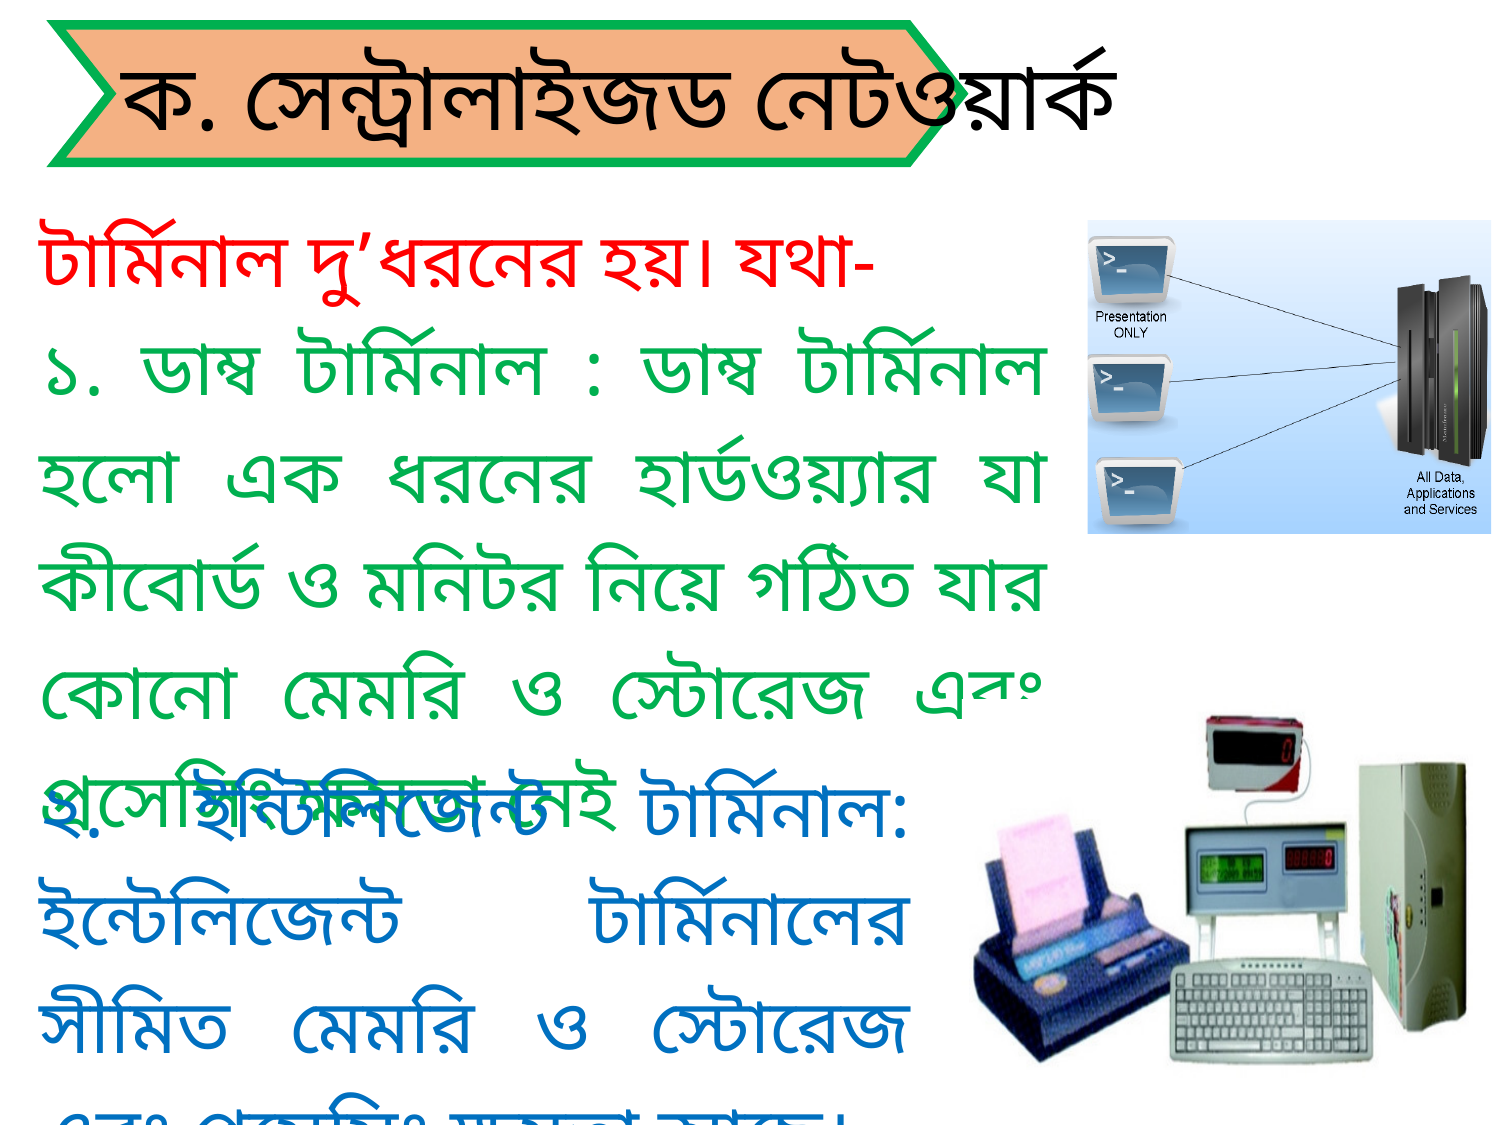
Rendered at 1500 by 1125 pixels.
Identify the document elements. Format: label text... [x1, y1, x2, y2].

text_box টার্মিনাল দু’ধরনের হয়। যথা- ১. ডাম্ব টার্মিনাল : ডাম্ব টার্মিনাল হলো এক ধরনের হার্ডওয়্যার যা কীবোর্ড ও মনিটর নিয়ে গঠিত যার কোনো মেমরি ও স্টোরেজ এবং প্রসেসিং ক্ষমতা নেই [24, 187, 1063, 850]
text_box ২. ইন্টিলিজেন্ট টার্মিনাল: ইন্টেলিজেন্ট টার্মিনালের সীমিত মেমরি ও স্টোরেজ এবং প্রসেসিং ক্ষমতা আছে। [24, 737, 925, 1125]
text_box ক. সেন্ট্রালাইজড নেটওয়ার্ক [56, 24, 963, 163]
picture [1087, 220, 1492, 534]
picture [961, 699, 1473, 1080]
